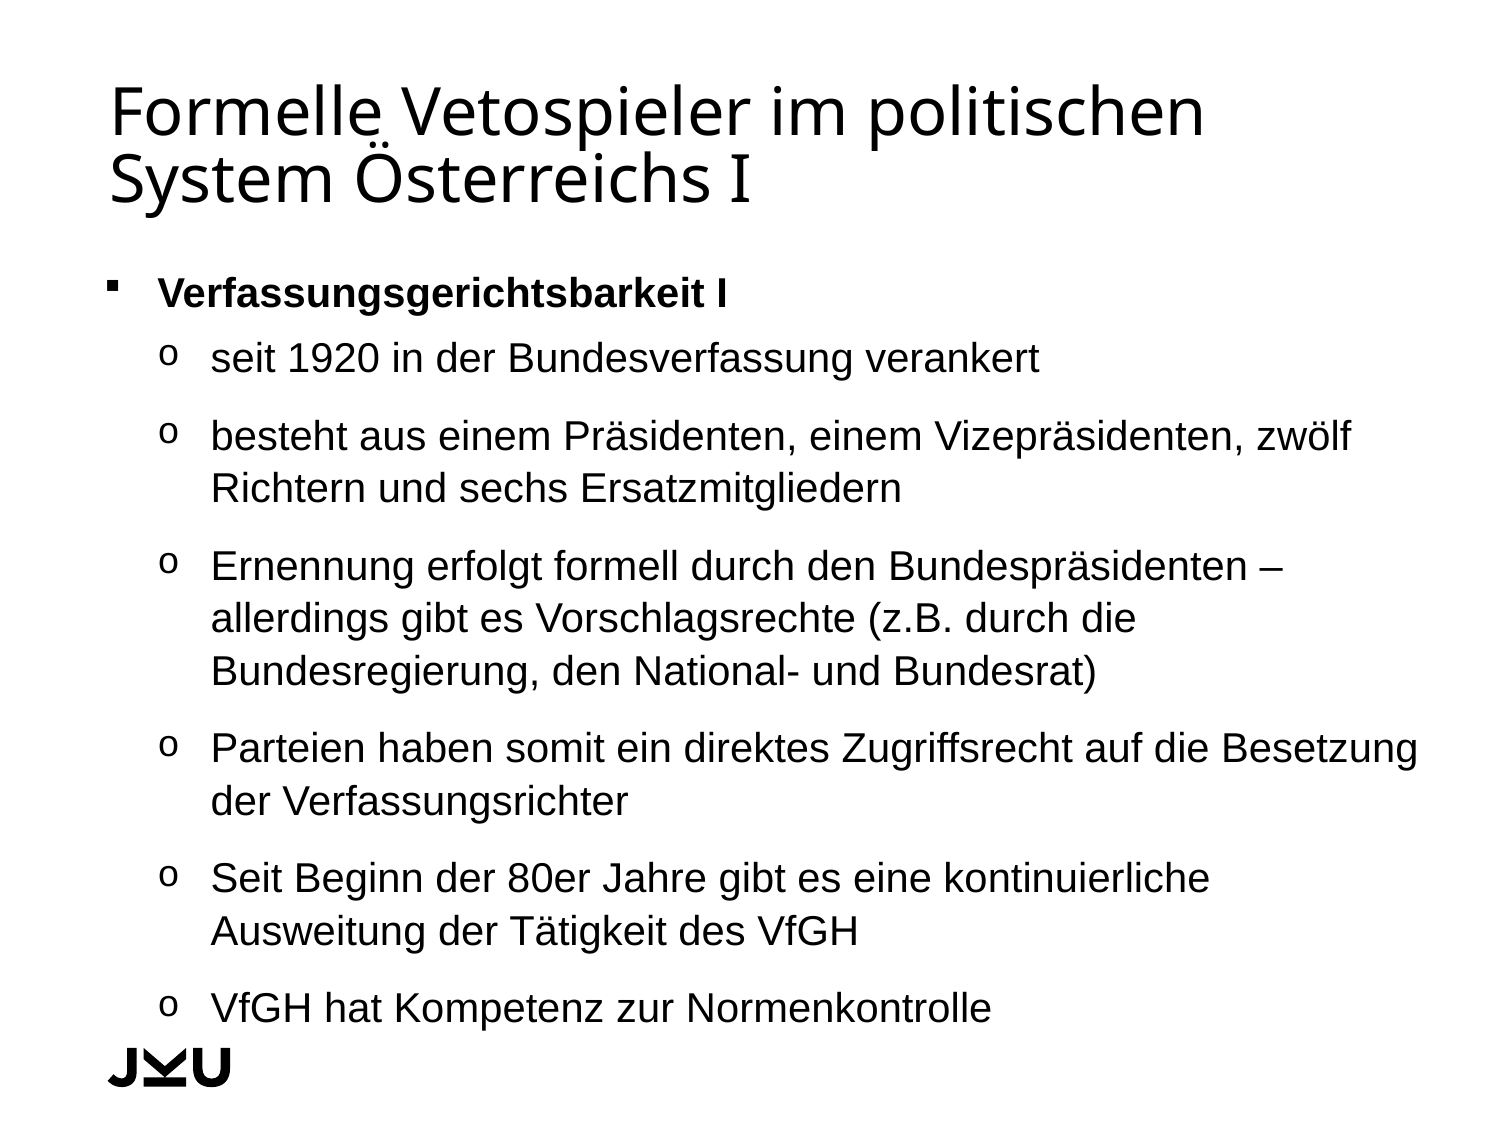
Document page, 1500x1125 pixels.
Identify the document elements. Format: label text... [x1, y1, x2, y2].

title Formelle Vetospieler im politischen System Österreichs I [94, 75, 1429, 152]
list Verfassungsgerichtsbarkeit I seit 1920 in der Bundesverfassung verankert besteht aus einem Präsidenten, einem Vizepräsidenten, zwölf Richtern und sechs Ersatzmitgliedern Ernennung erfolgt formell durch den Bundespräsidenten – allerdings gibt es Vorschlagsrechte (z.B. durch die Bundesregierung, den National- und Bundesrat) Parteien haben somit ein direktes Zugriffsrecht auf die Besetzung der Verfassungsrichter Seit Beginn der 80er Jahre gibt es eine kontinuierliche Ausweitung der Tätigkeit des VfGH VfGH hat Kompetenz zur Normenkontrolle [89, 255, 1444, 983]
